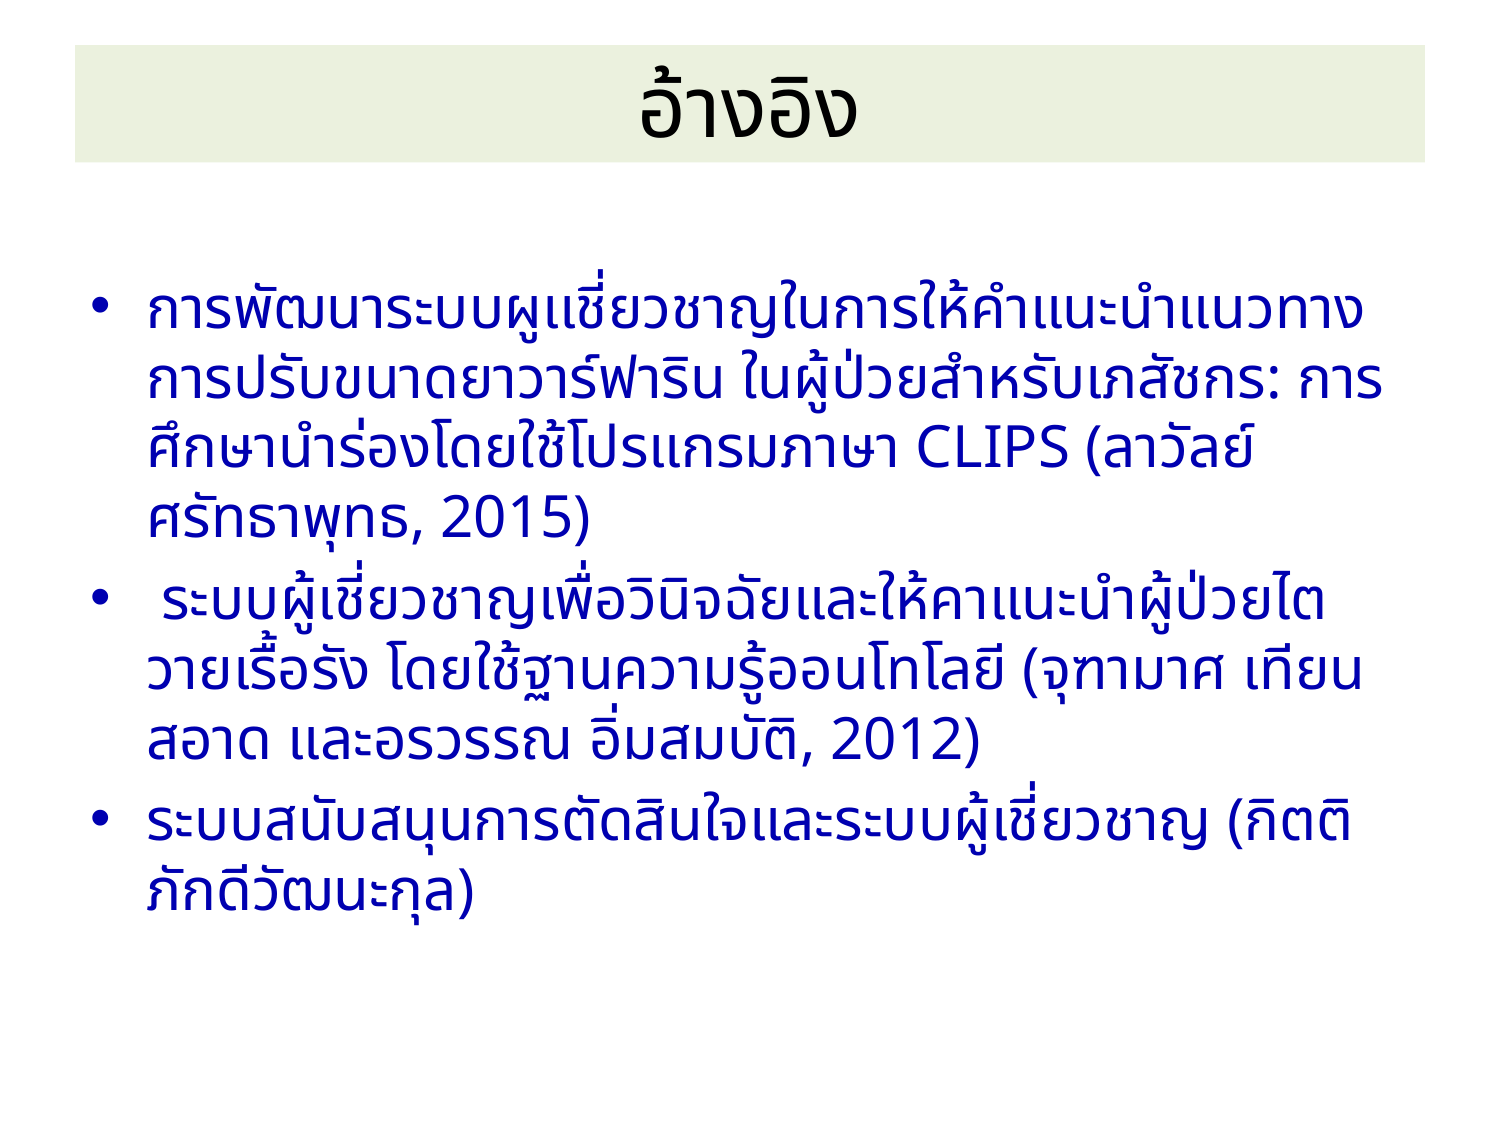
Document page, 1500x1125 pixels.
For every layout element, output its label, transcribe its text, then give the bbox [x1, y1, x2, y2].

title อ้างอิง [75, 45, 1425, 163]
list การพัฒนาระบบผูเเชี่ยวชาญในการให้คําแนะนําแนวทางการปรับขนาดยาวาร์ฟาริน ในผู้ป่วยสําหรับเภสัชกร: การศึกษานําร่องโดยใช้โปรแกรมภาษา CLIPS (ลาวัลย์ ศรัทธาพุทธ, 2015) ระบบผู้เชี่ยวชาญเพื่อวินิจฉัยและให้คาแนะนำผู้ป่วยไตวายเรื้อรัง โดยใช้ฐานความรู้ออนโทโลยี (จุฑามาศ เทียนสอาด และอรวรรณ อิ่มสมบัติ, 2012) ระบบสนับสนุนการตัดสินใจและระบบผู้เชี่ยวชาญ (กิตติ ภักดีวัฒนะกุล) [75, 262, 1425, 1005]
